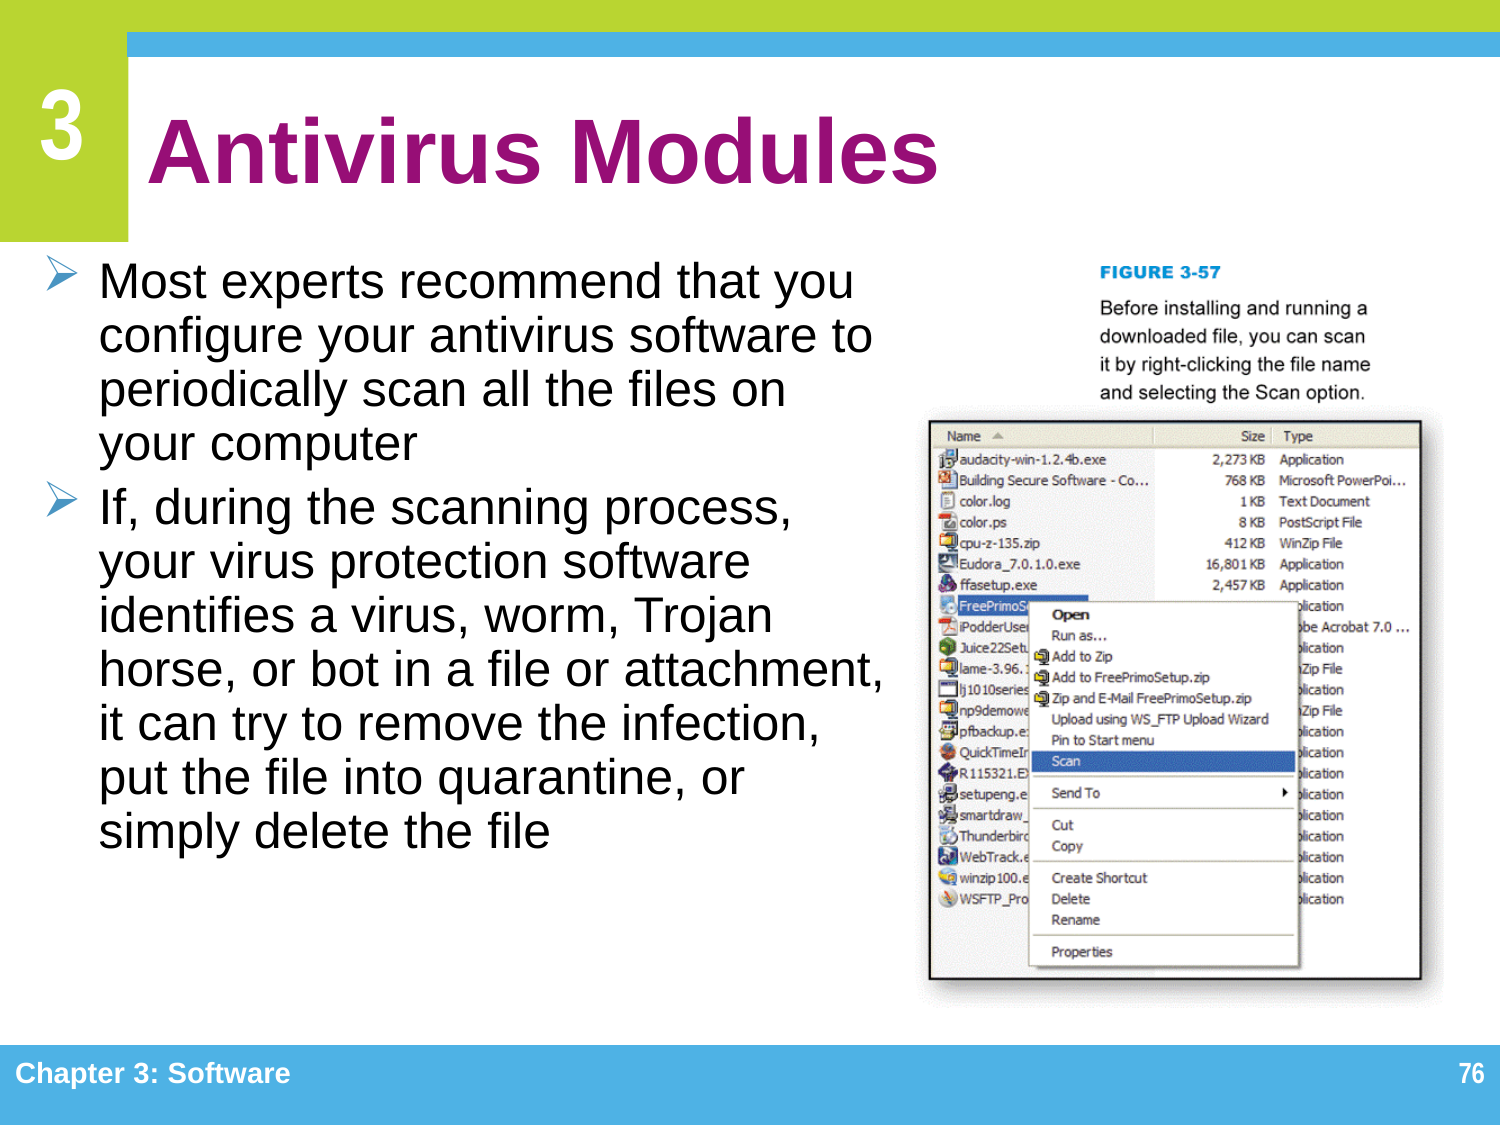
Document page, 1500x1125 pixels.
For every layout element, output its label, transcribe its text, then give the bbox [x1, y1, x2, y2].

footer Chapter 3: Software [0, 1046, 1149, 1125]
title Antivirus Modules [131, 60, 1500, 234]
slide_number 76 [1149, 1046, 1500, 1125]
list Most experts recommend that you configure your antivirus software to periodically scan all the files on your computer If, during the scanning process, your virus protection software identifies a virus, worm, Trojan horse, or bot in a file or attachment, it can try to remove the infection, put the file into quarantine, or simply delete the file [27, 247, 903, 1006]
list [913, 266, 1444, 1008]
